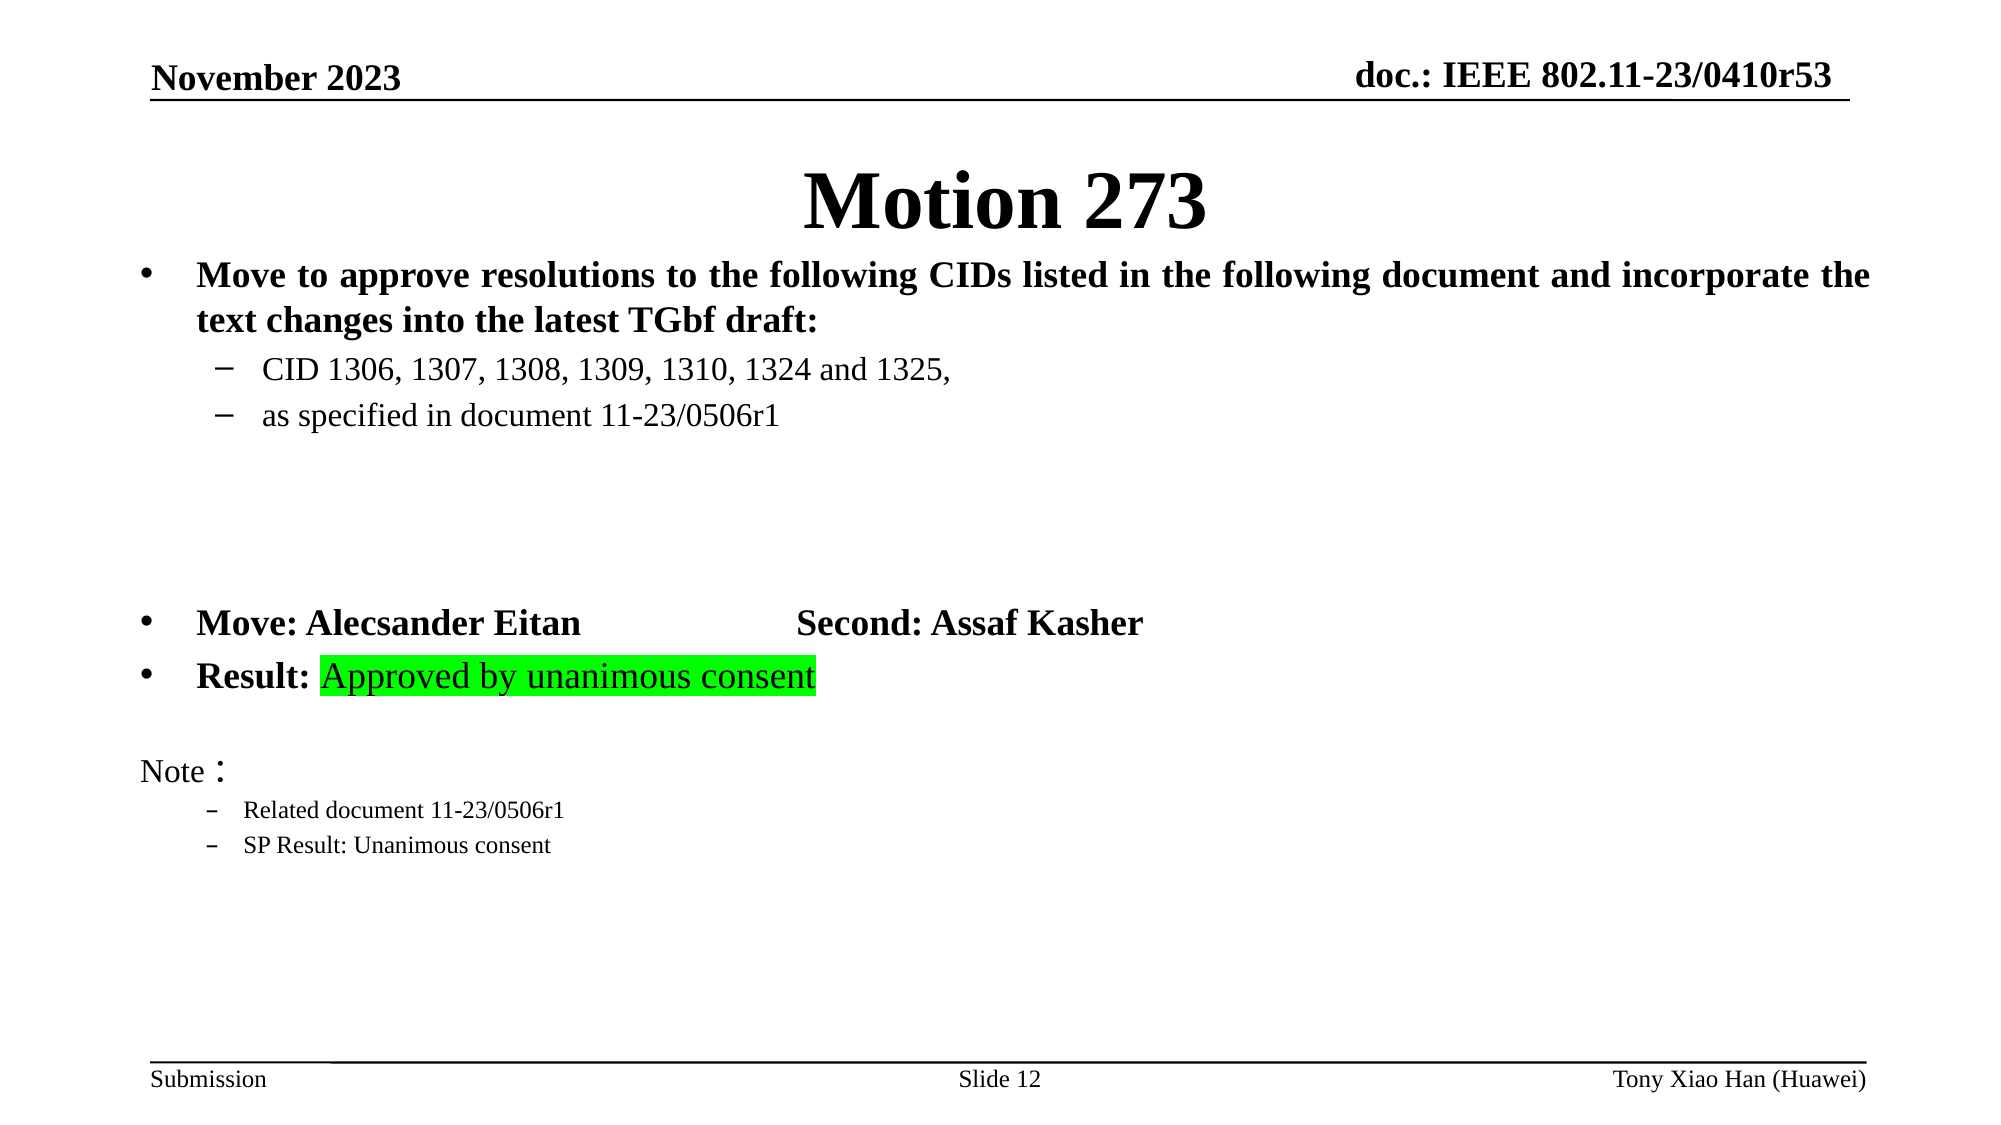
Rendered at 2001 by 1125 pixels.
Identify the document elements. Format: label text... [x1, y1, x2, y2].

text_box Move to approve resolutions to the following CIDs listed in the following document and incorporate the text changes into the latest TGbf draft: CID 1306, 1307, 1308, 1309, 1310, 1324 and 1325, as specified in document 11-23/0506r1 Move: Alecsander Eitan Second: Assaf Kasher Result: Approved by unanimous consent Note： Related document 11-23/0506r1 SP Result: Unanimous consent [125, 212, 1888, 900]
text_box Motion 273 [368, 137, 1644, 212]
